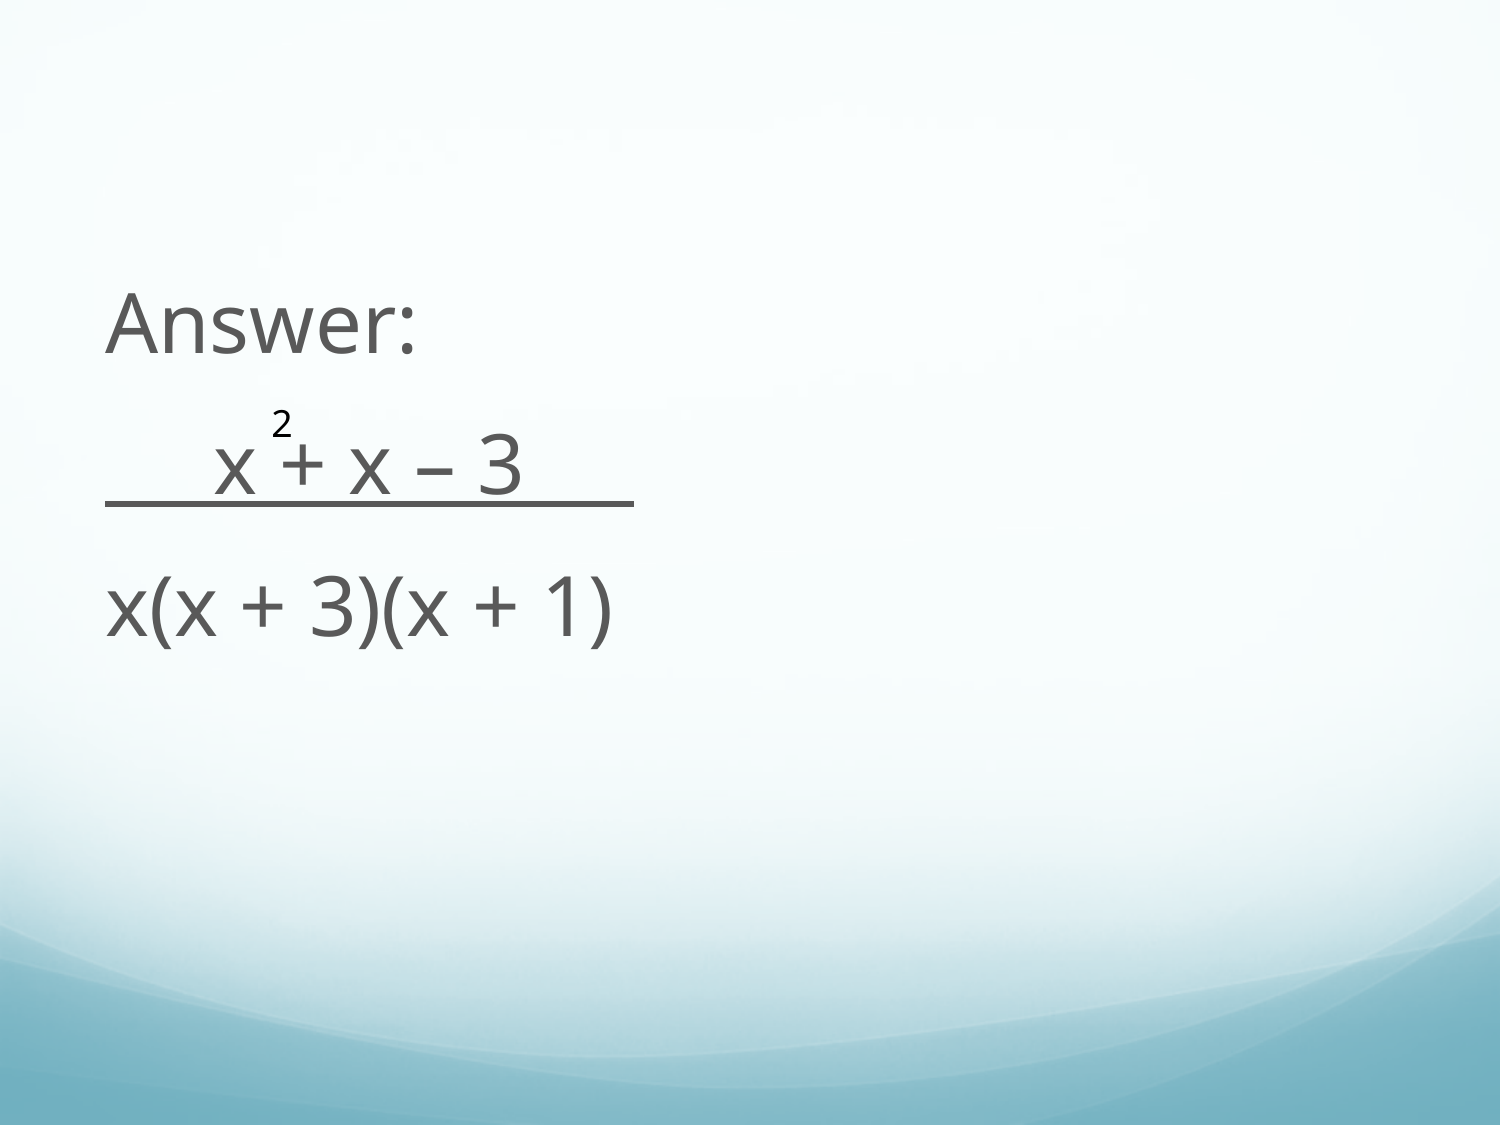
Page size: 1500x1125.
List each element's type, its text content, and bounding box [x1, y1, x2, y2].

list Answer: x + x – 3 x(x + 3)(x + 1) [90, 262, 1410, 975]
text_box 2 [256, 393, 308, 453]
